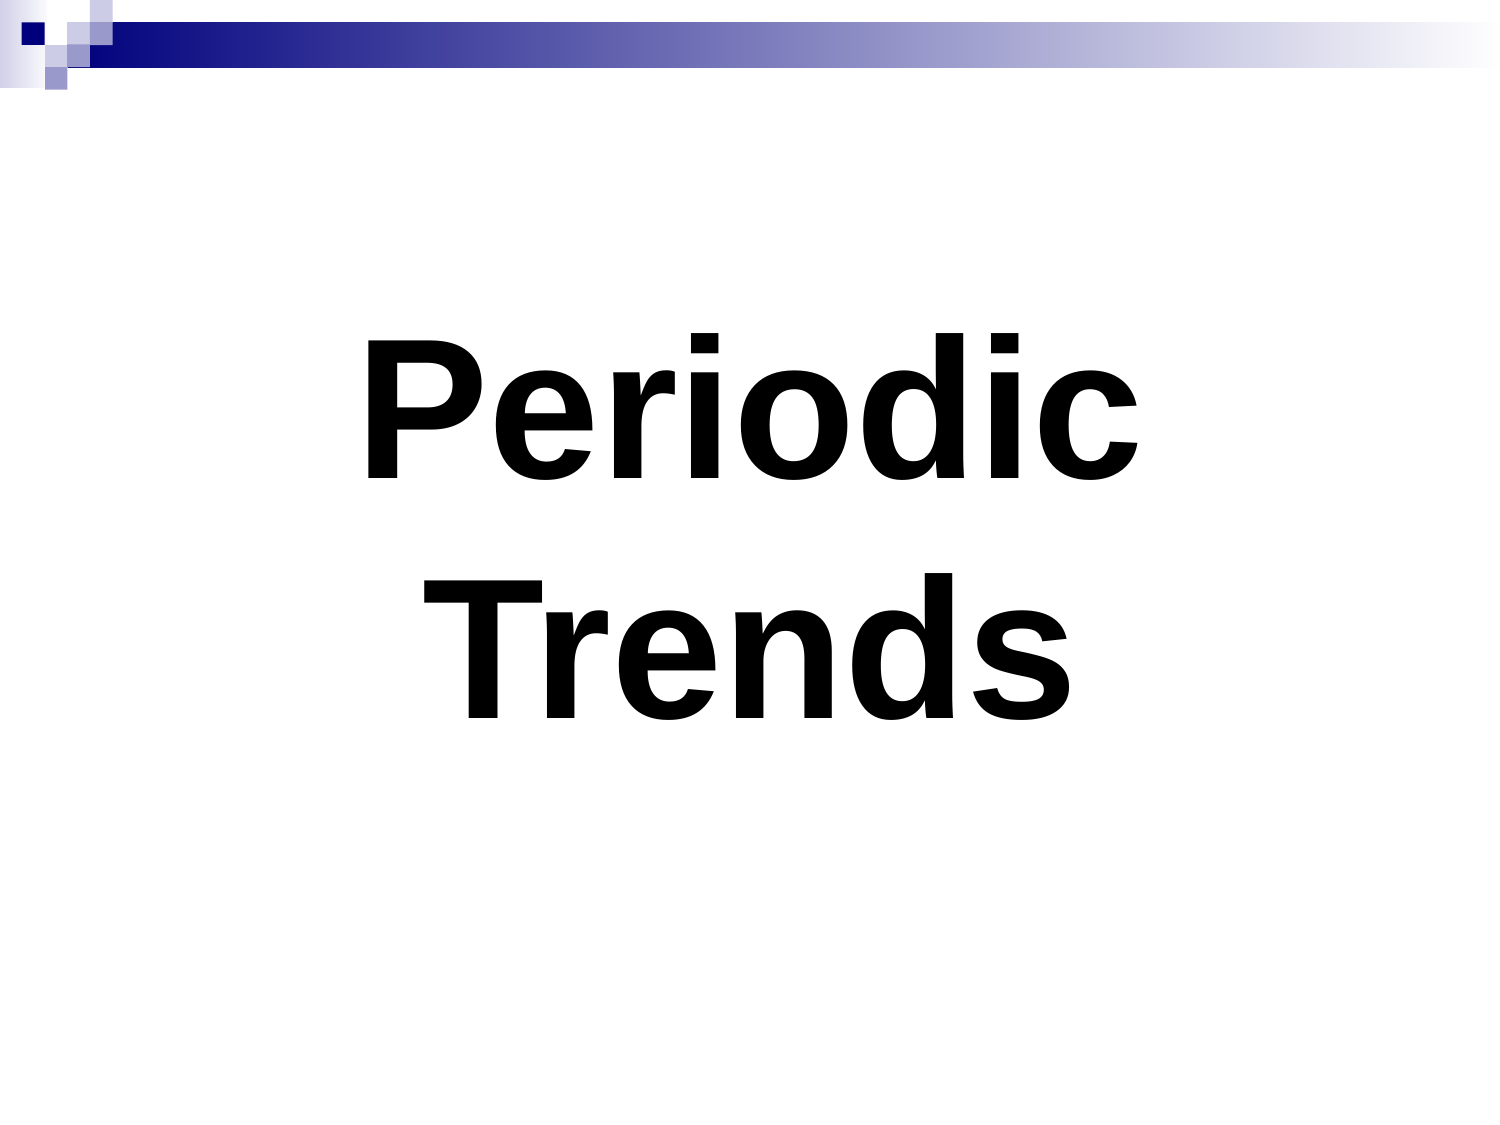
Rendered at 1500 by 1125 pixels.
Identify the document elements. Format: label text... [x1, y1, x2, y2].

title Periodic Trends [75, 75, 1425, 963]
